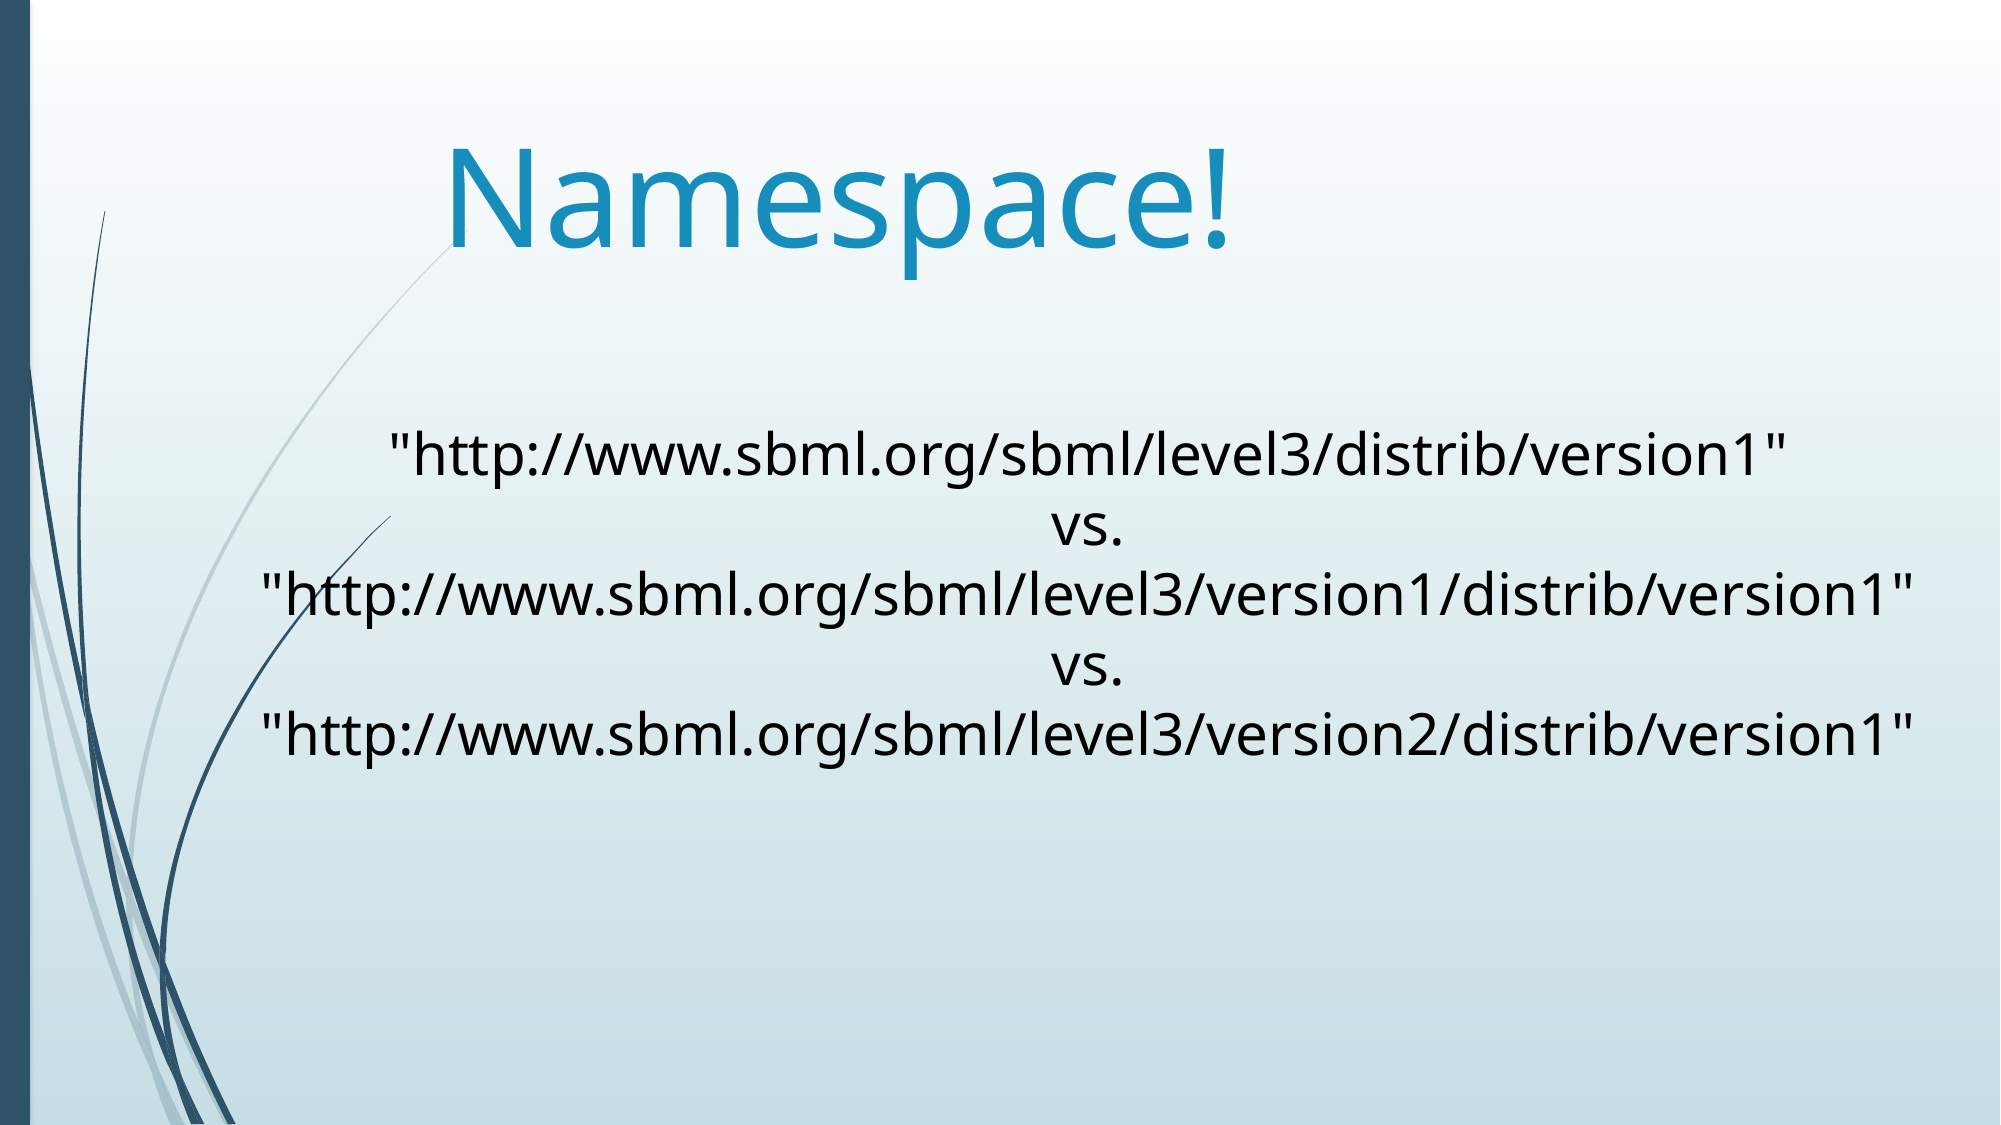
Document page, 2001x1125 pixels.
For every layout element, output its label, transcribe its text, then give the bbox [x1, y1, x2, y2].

title Namespace! [425, 102, 1888, 313]
text_box "http://www.sbml.org/sbml/level3/distrib/version1" vs. "http://www.sbml.org/sbml/level3/version1/distrib/version1" vs. "http://www.sbml.org/sbml/level3/version2/distrib/version1" [189, 410, 1987, 775]
